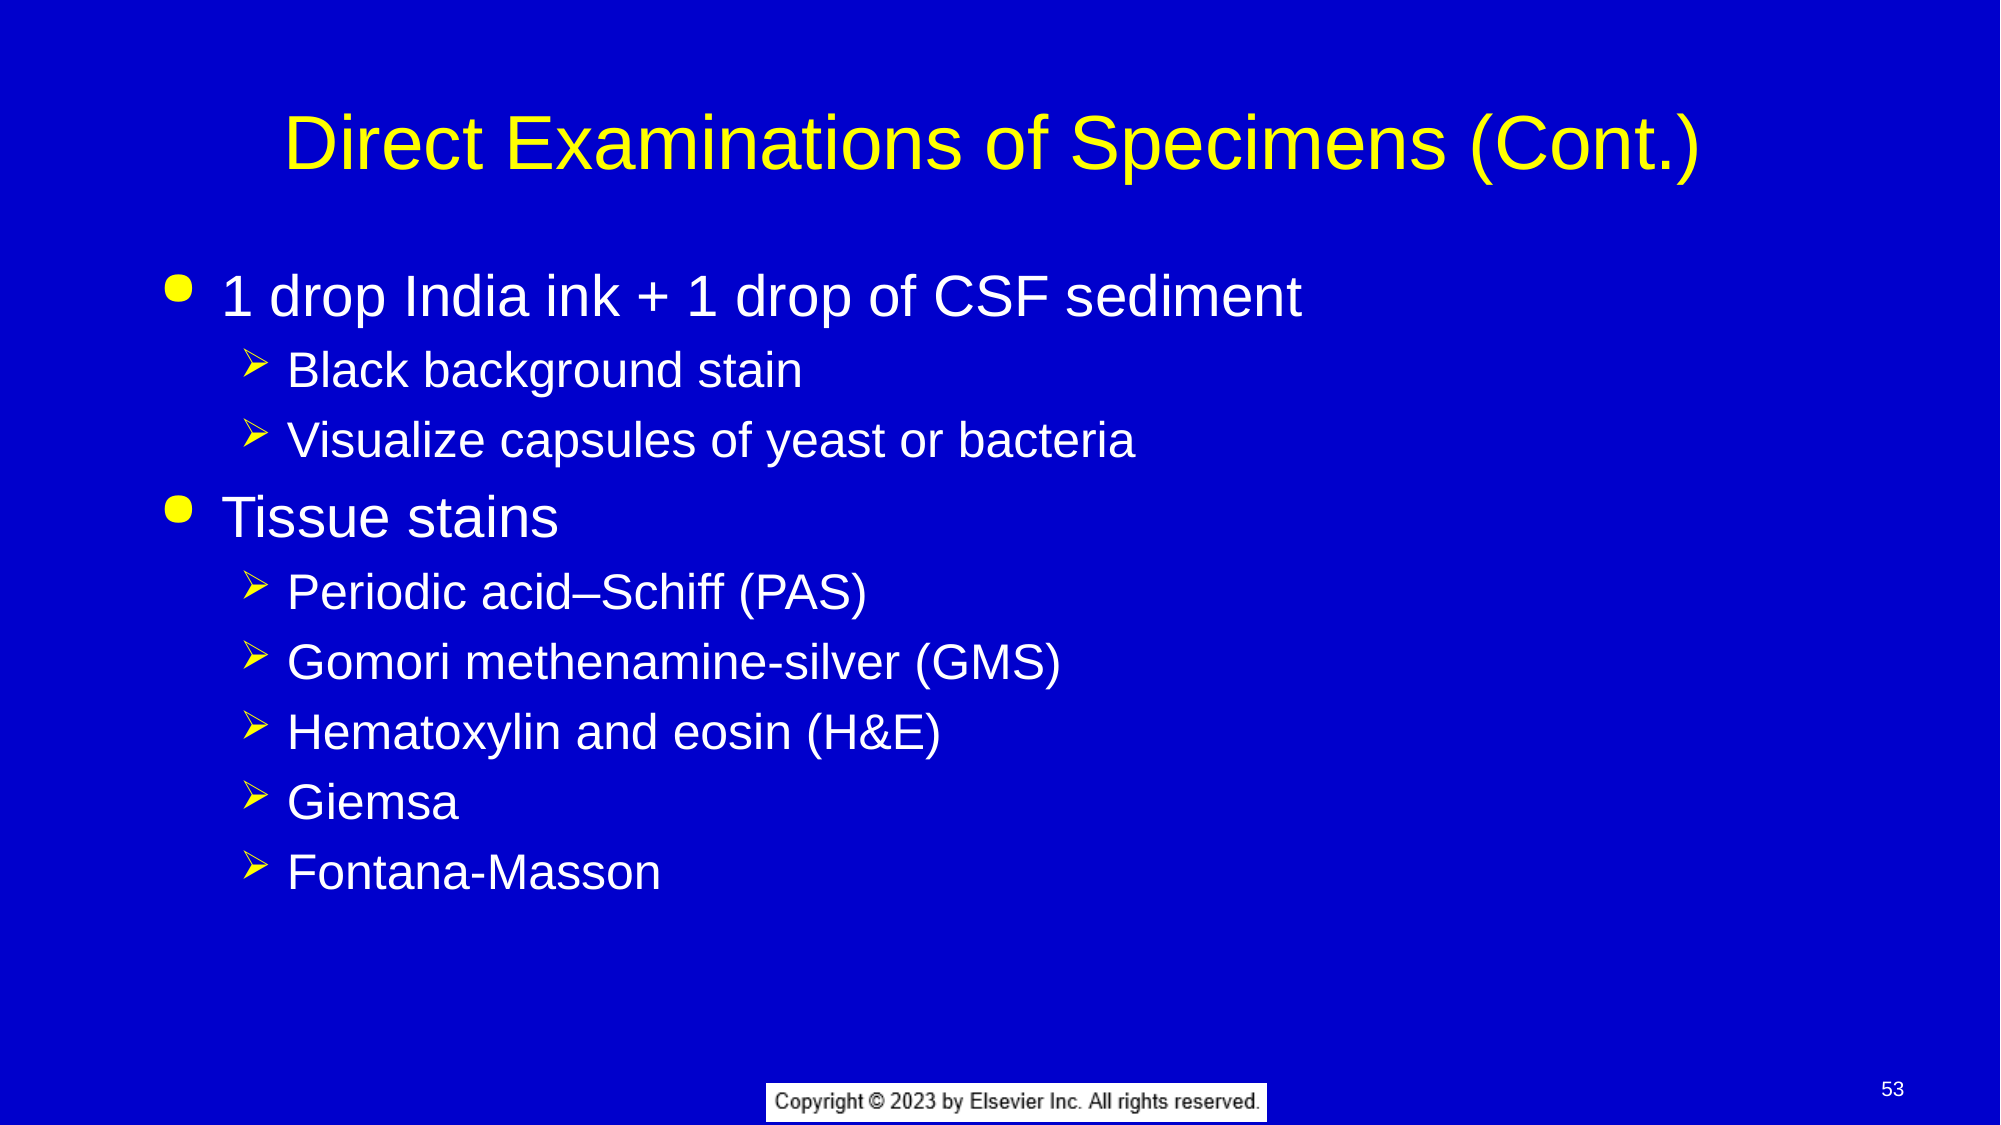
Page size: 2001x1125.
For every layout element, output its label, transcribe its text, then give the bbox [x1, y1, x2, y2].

picture [766, 1083, 1267, 1122]
list 1 drop India ink + 1 drop of CSF sediment Black background stain Visualize capsules of yeast or bacteria Tissue stains Periodic acid–Schiff (PAS) Gomori methenamine-silver (GMS) Hematoxylin and eosin (H&E) Giemsa Fontana-Masson [149, 249, 1851, 982]
title Direct Examinations of Specimens (Cont.) [249, 44, 1738, 233]
